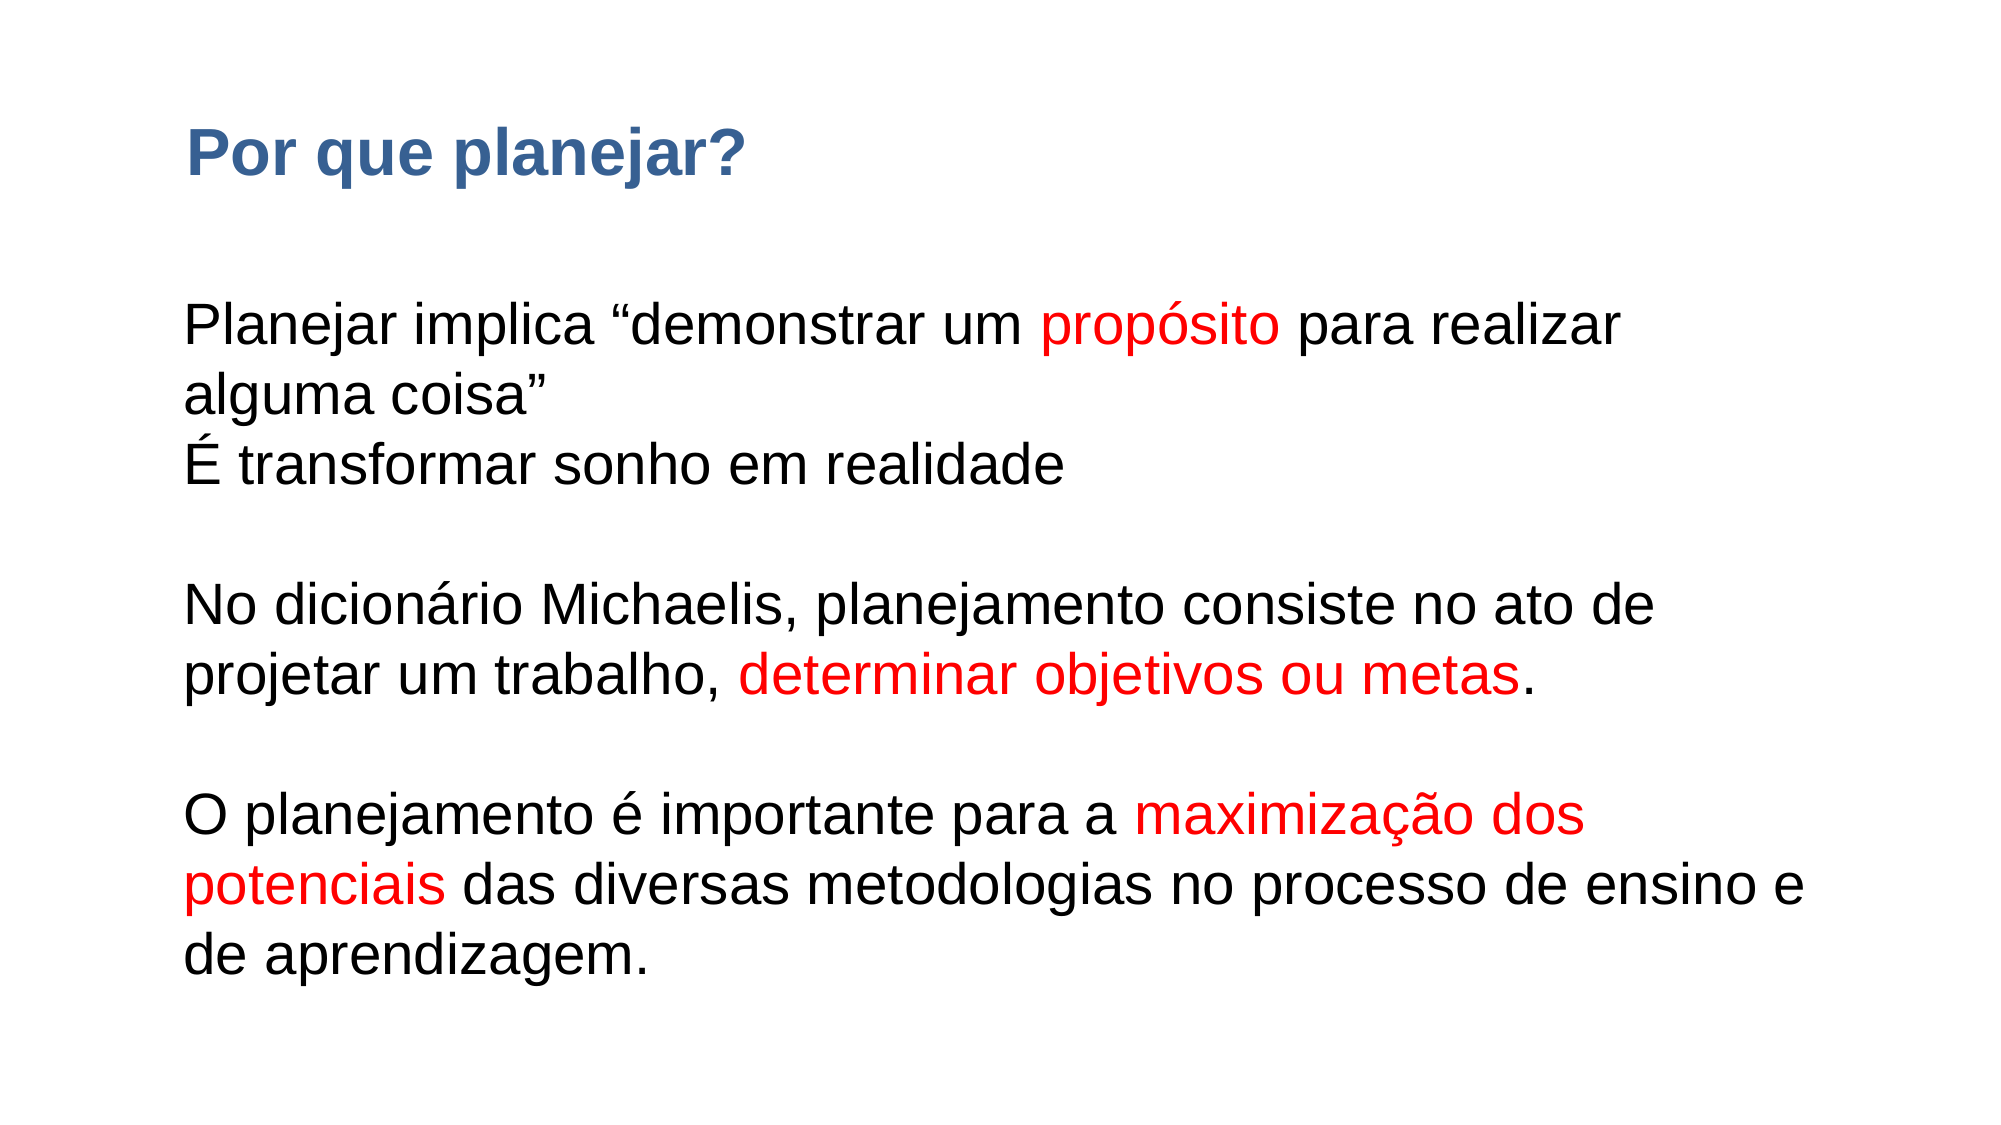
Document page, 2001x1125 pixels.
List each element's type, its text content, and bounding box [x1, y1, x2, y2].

text_box Por que planejar? [171, 101, 765, 197]
text_box Planejar implica “demonstrar um propósito para realizar alguma coisa” É transformar sonho em realidade No dicionário Michaelis, planejamento consiste no ato de projetar um trabalho, determinar objetivos ou metas. O planejamento é importante para a maximização dos potenciais das diversas metodologias no processo de ensino e de aprendizagem. [168, 278, 1832, 994]
